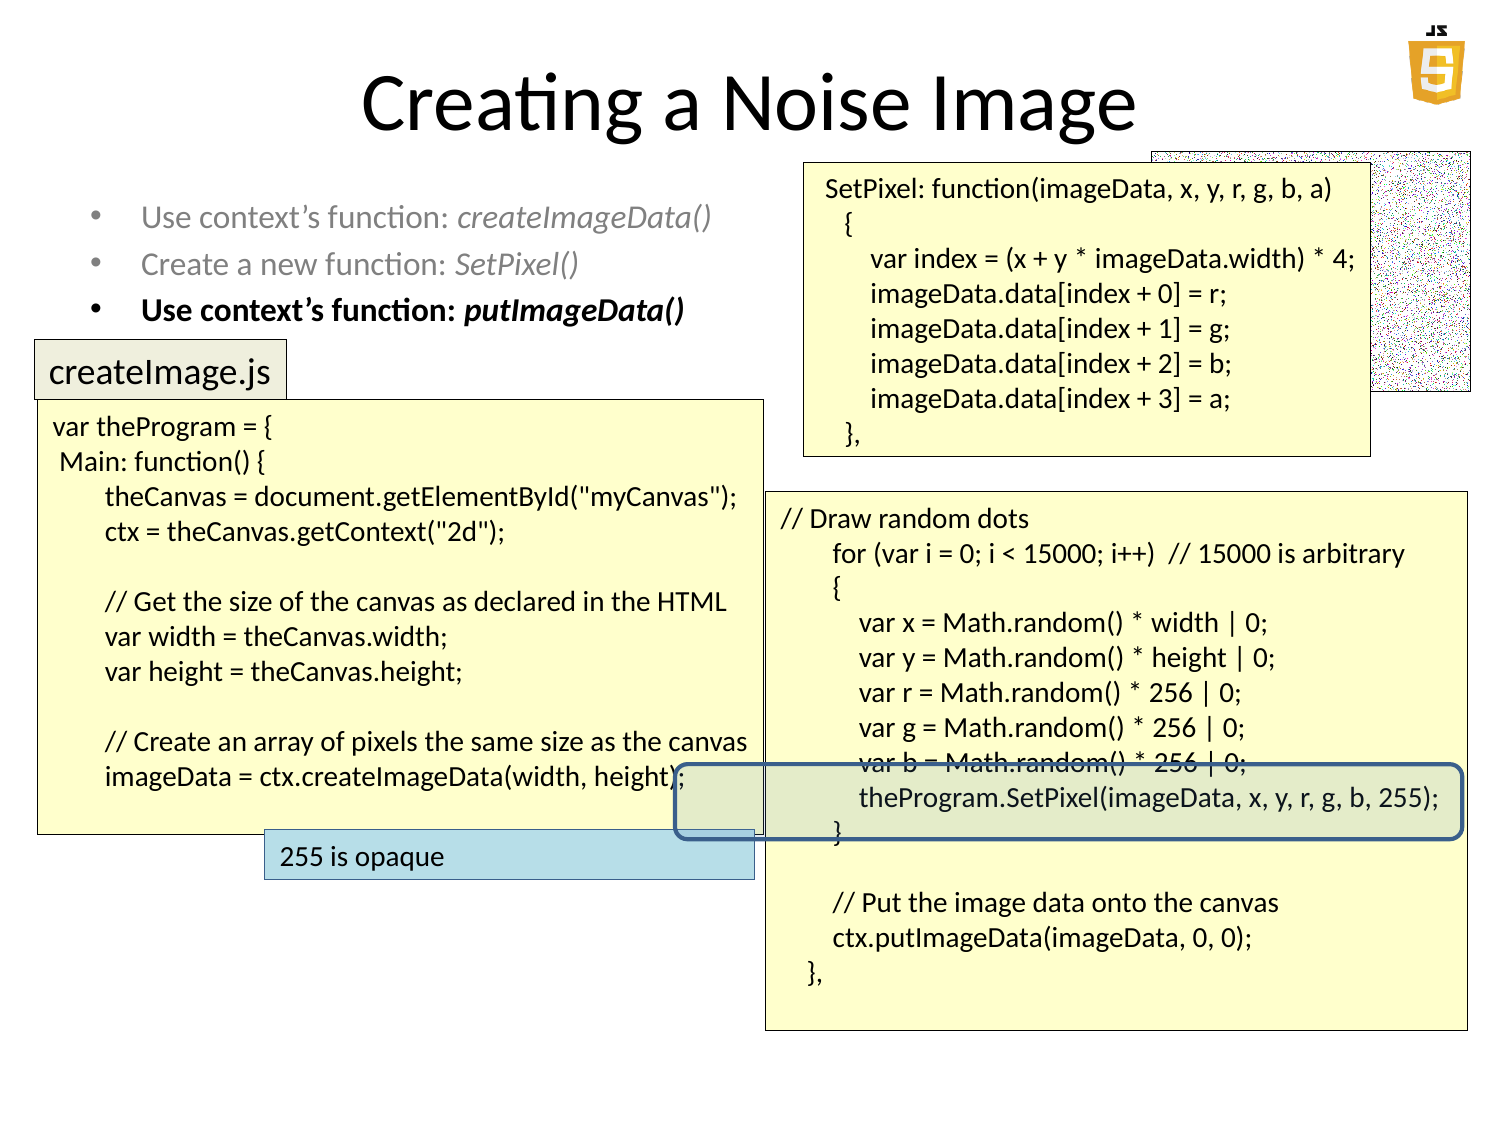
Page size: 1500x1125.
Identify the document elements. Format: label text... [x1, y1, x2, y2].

picture [1407, 24, 1465, 106]
text_box 255 is opaque [264, 829, 755, 880]
list Use context’s function: createImageData() Create a new function: SetPixel() Use context’s function: putImageData() [75, 187, 803, 338]
title Creating a Noise Image [75, 45, 1425, 150]
text_box // Draw random dots for (var i = 0; i < 15000; i++) // 15000 is arbitrary { var x = Math.random() * width | 0; var y = Math.random() * height | 0; var r = Math.random() * 256 | 0; var g = Math.random() * 256 | 0; var b = Math.random() * 256 | 0; theProgram.SetPixel(imageData, x, y, r, g, b, 255); } // Put the image data onto the canvas ctx.putImageData(imageData, 0, 0); }, [765, 491, 1468, 1031]
picture [1149, 149, 1472, 395]
text_box createImage.js [34, 339, 287, 400]
text_box SetPixel: function(imageData, x, y, r, g, b, a) { var index = (x + y * imageData.width) * 4; imageData.data[index + 0] = r; imageData.data[index + 1] = g; imageData.data[index + 2] = b; imageData.data[index + 3] = a; }, [803, 162, 1371, 457]
text_box [672, 762, 1465, 842]
text_box var theProgram = { Main: function() { theCanvas = document.getElementById("myCanvas"); ctx = theCanvas.getContext("2d"); // Get the size of the canvas as declared in the HTML var width = theCanvas.width; var height = theCanvas.height; // Create an array of pixels the same size as the canvas imageData = ctx.createImageData(width, height); [37, 399, 764, 835]
